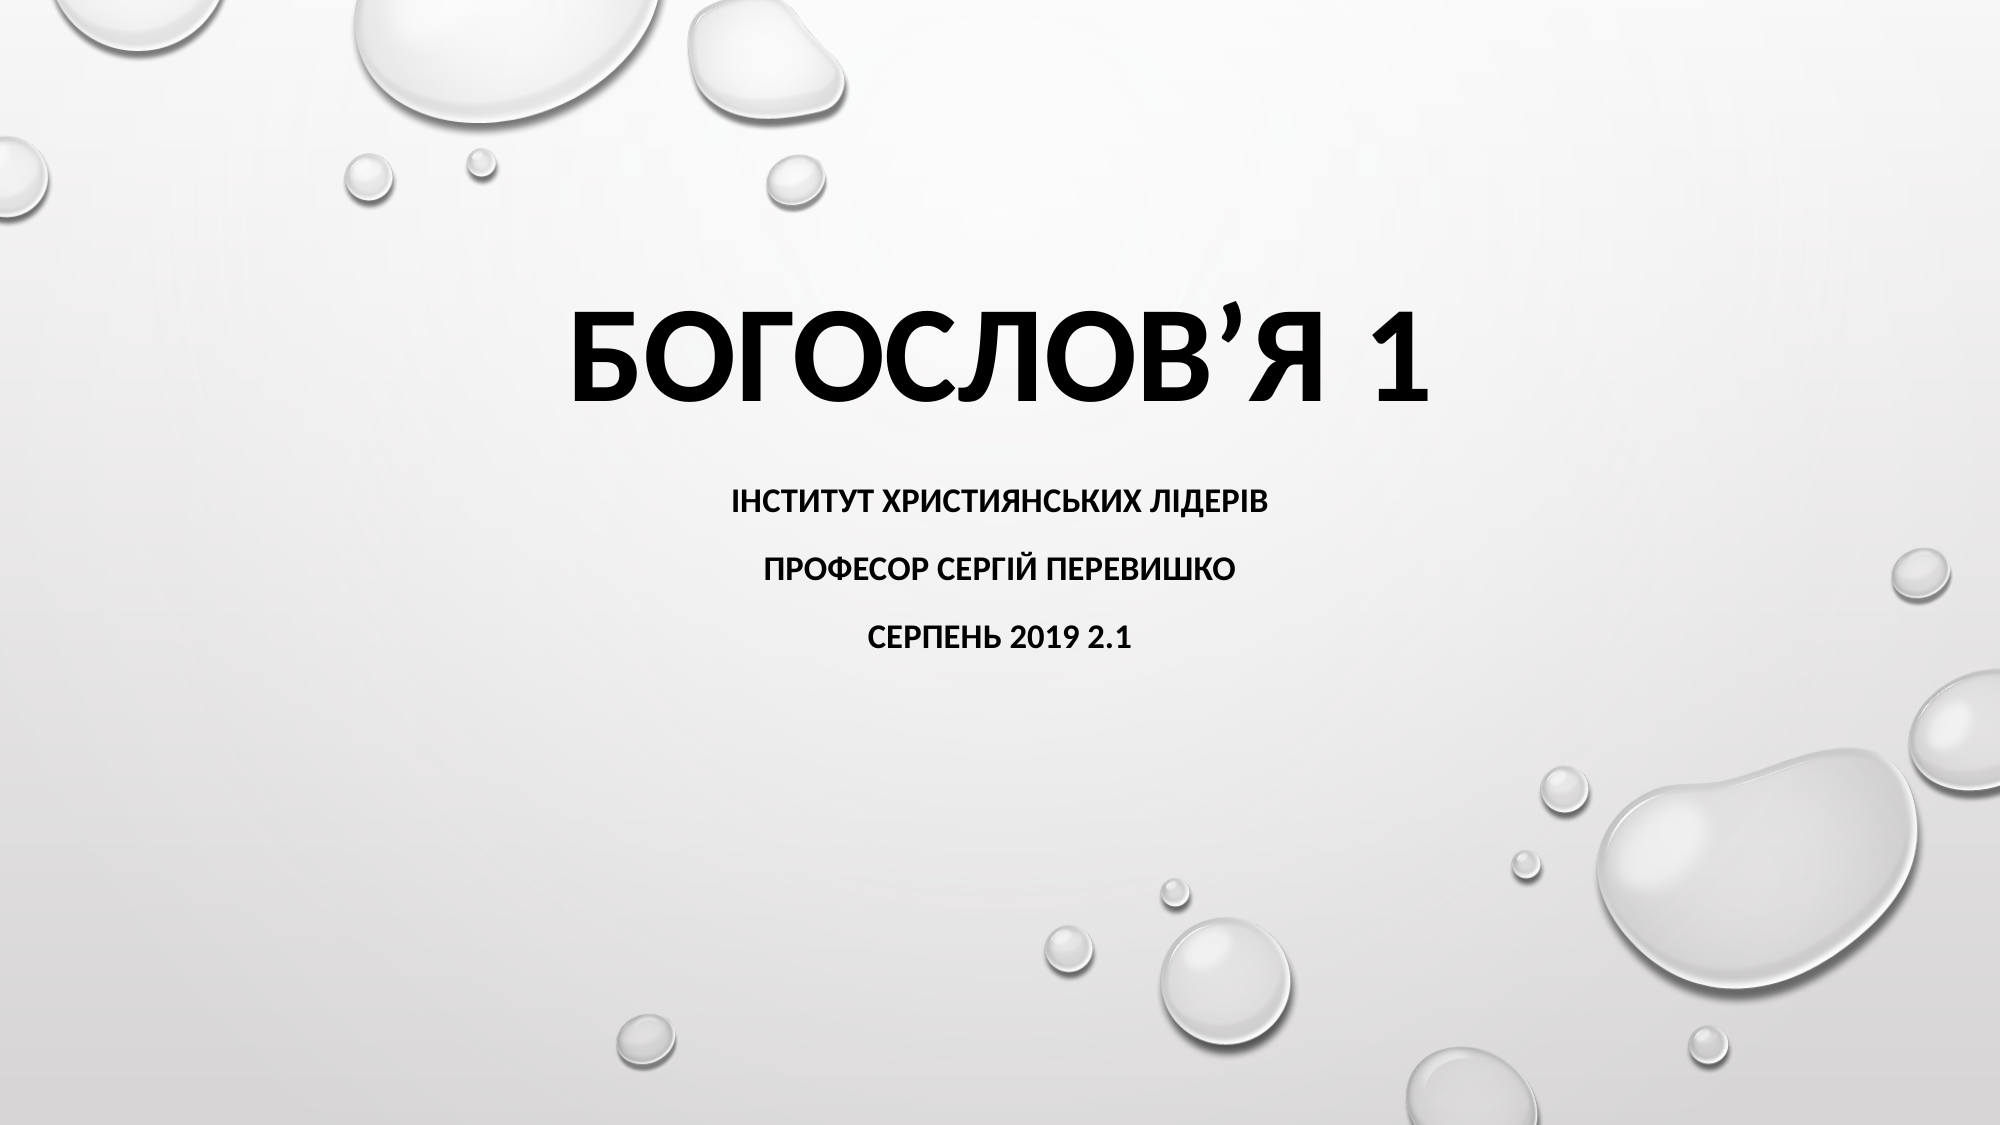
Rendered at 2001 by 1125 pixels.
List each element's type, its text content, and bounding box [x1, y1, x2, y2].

title Богослов’я 1 [287, 24, 1713, 436]
subtitle Інститут християнських лідерів Професор Сергій Перевишко Серпень 2019 2.1 [148, 450, 1852, 675]
picture [0, 0, 2000, 1125]
